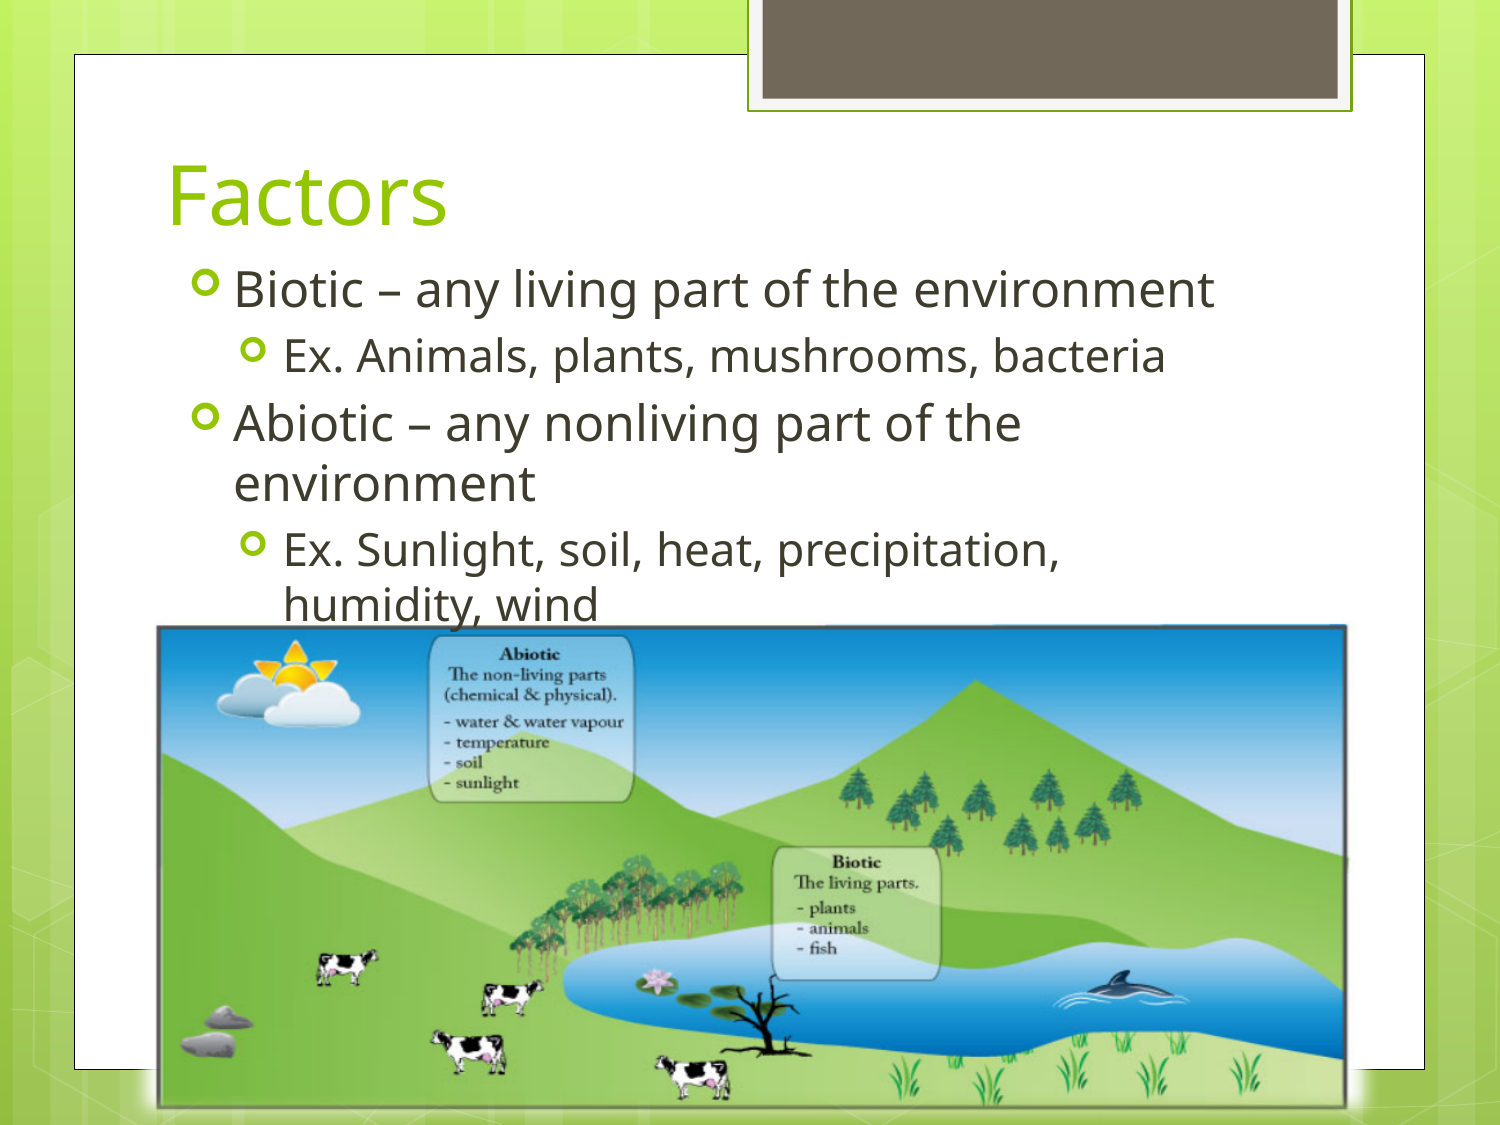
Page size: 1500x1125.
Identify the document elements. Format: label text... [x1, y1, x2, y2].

title Factors [150, 62, 1303, 250]
list Biotic – any living part of the environment Ex. Animals, plants, mushrooms, bacteria Abiotic – any nonliving part of the environment Ex. Sunlight, soil, heat, precipitation, humidity, wind [162, 249, 1275, 585]
picture [130, 587, 1381, 1123]
